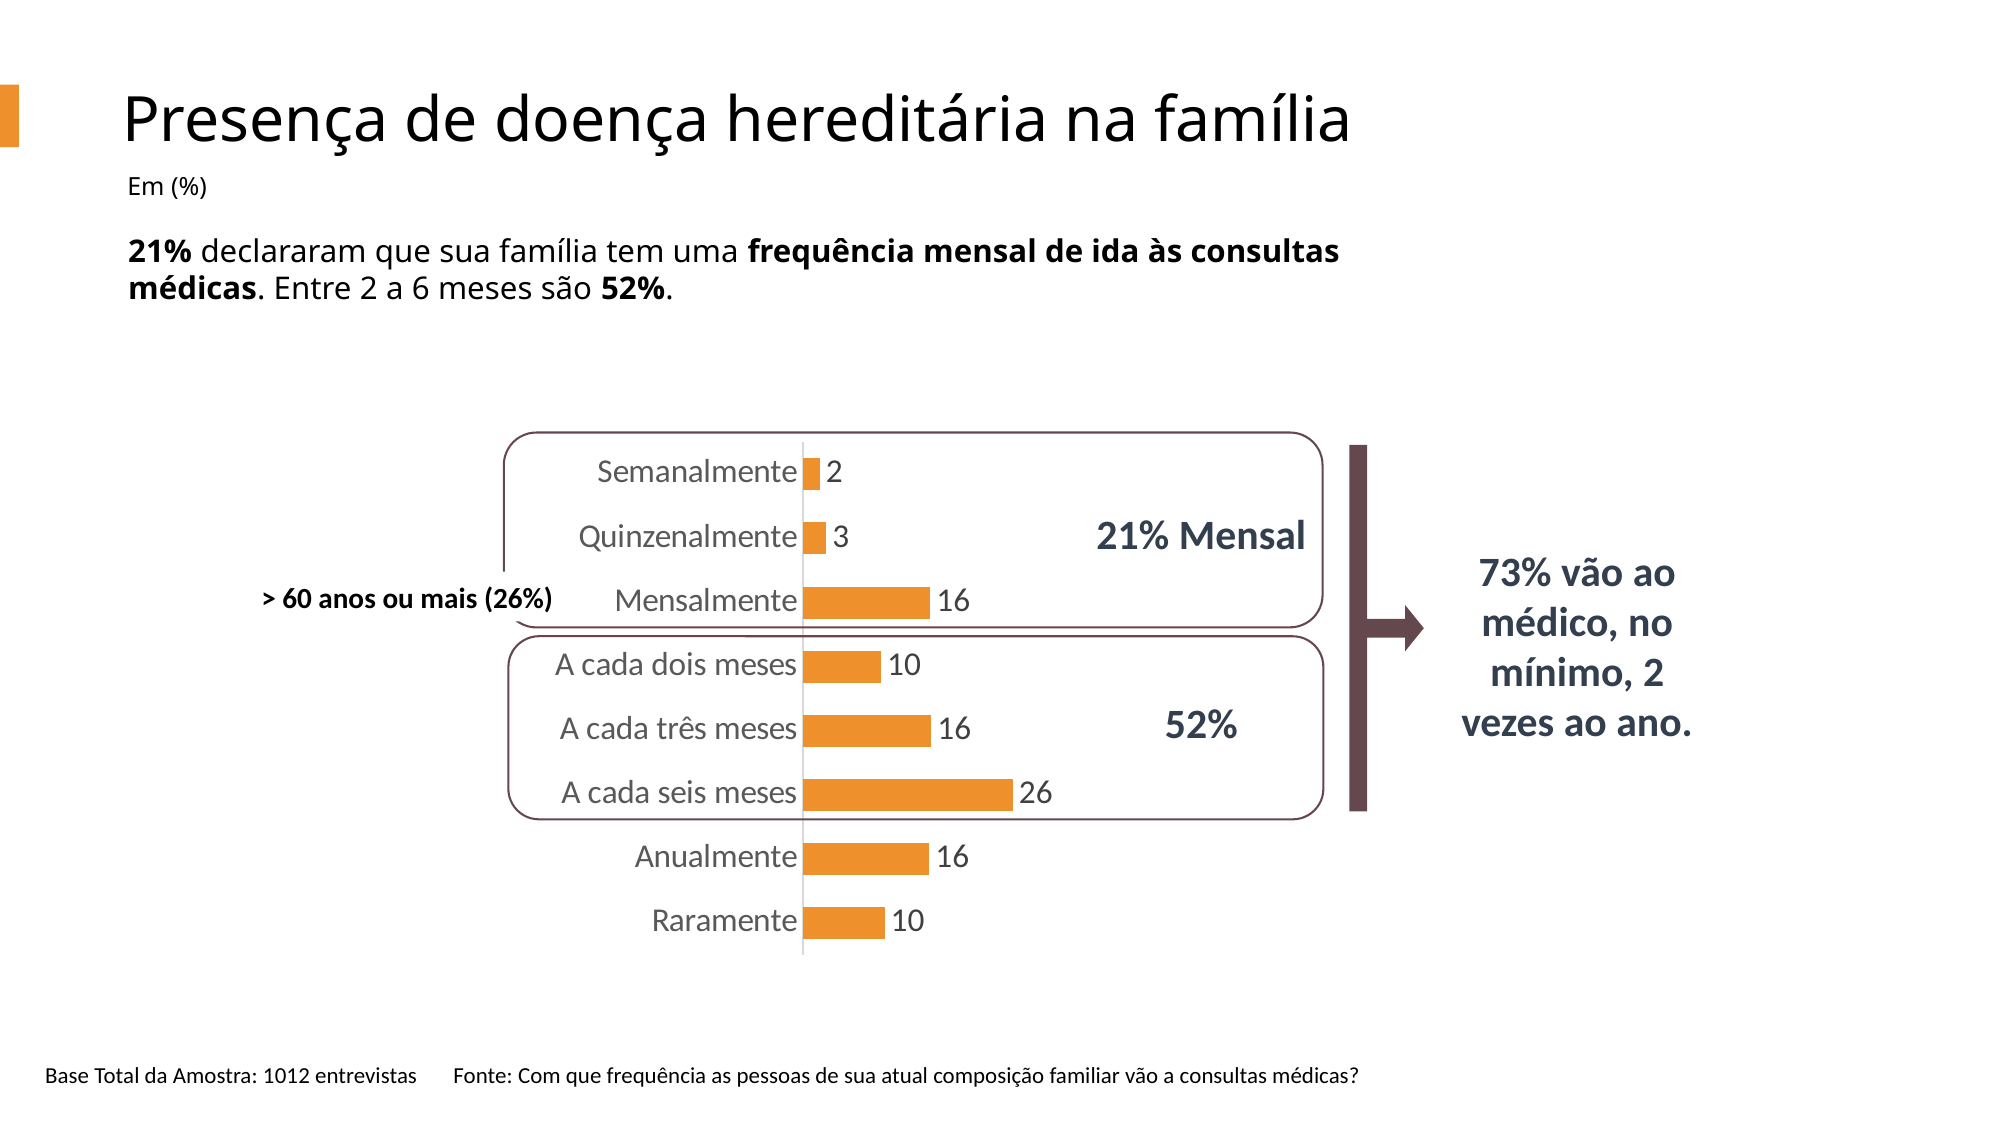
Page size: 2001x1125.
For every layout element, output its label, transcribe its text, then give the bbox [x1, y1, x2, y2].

text_box Presença de doença hereditária na família [107, 71, 1391, 162]
text_box [0, 84, 20, 148]
text_box 21% declararam que sua família tem uma frequência mensal de ida às consultas médicas. Entre 2 a 6 meses são 52%. [113, 223, 1462, 314]
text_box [245, 419, 1711, 979]
text_box Base Total da Amostra: 1012 entrevistas Fonte: Com que frequência as pessoas de sua atual composição familiar vão a consultas médicas? [30, 1053, 1866, 1096]
text_box Em (%) [112, 162, 222, 208]
